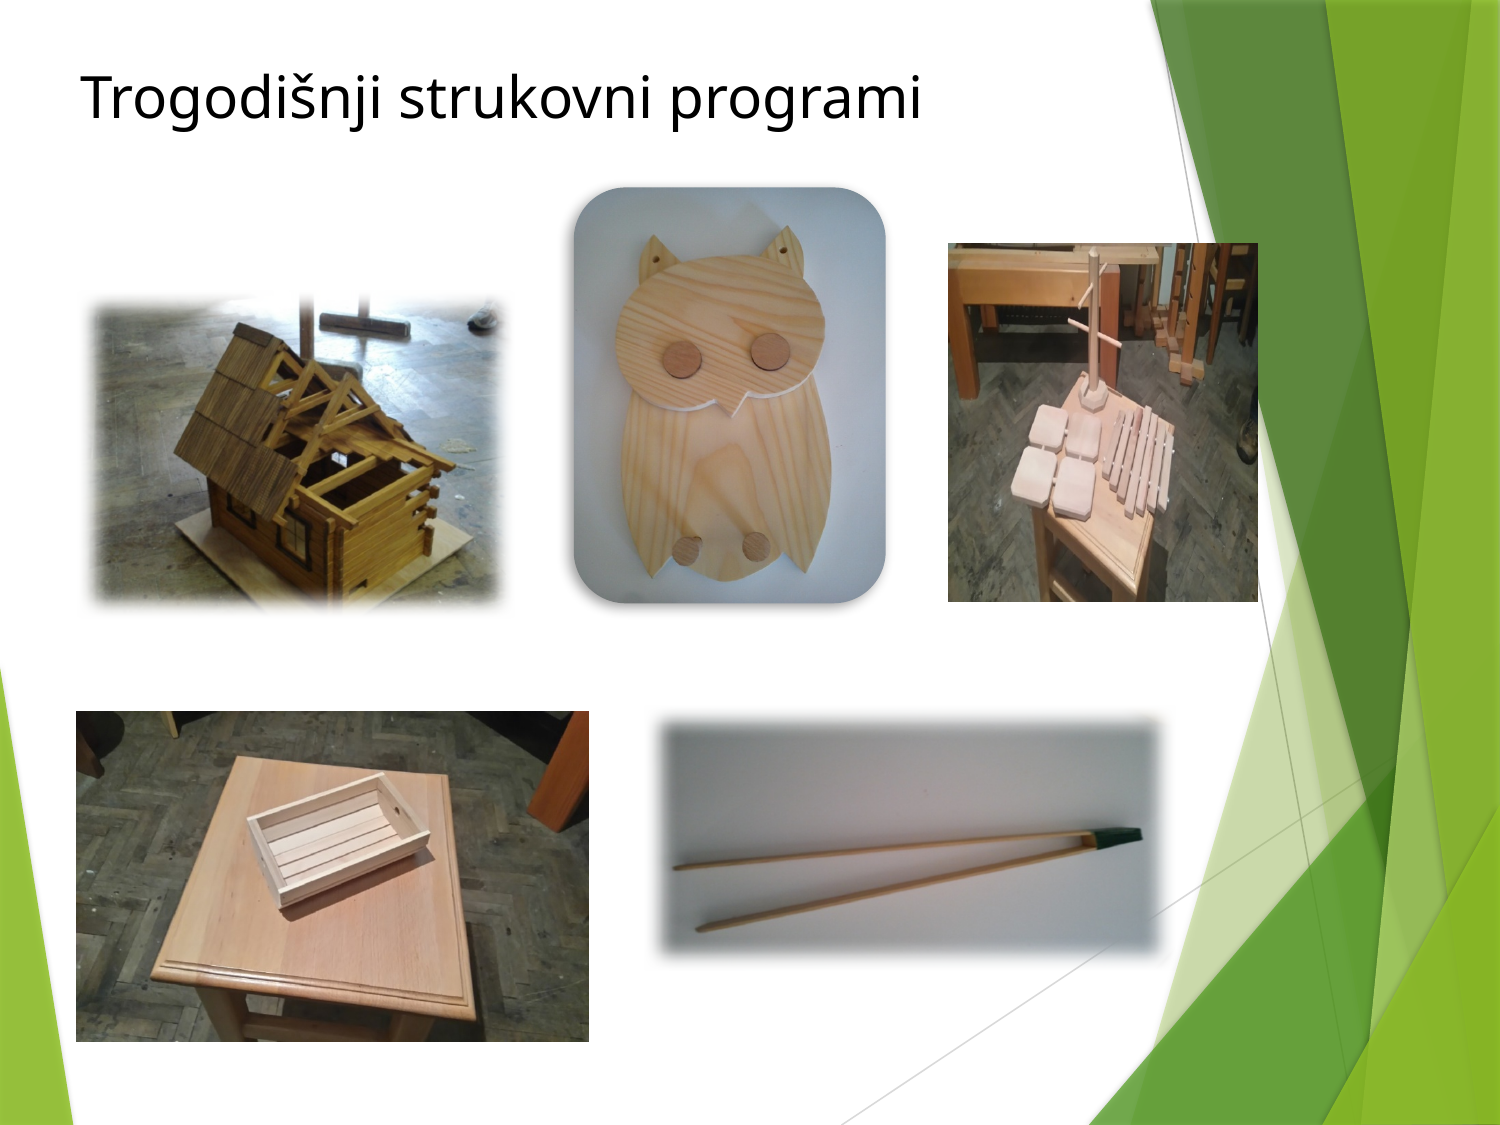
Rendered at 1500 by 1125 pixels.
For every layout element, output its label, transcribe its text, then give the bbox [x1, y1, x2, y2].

picture [573, 186, 1259, 1105]
picture [77, 290, 516, 620]
text_box Trogodišnji strukovni programi [17, 52, 987, 138]
picture [76, 710, 589, 1043]
